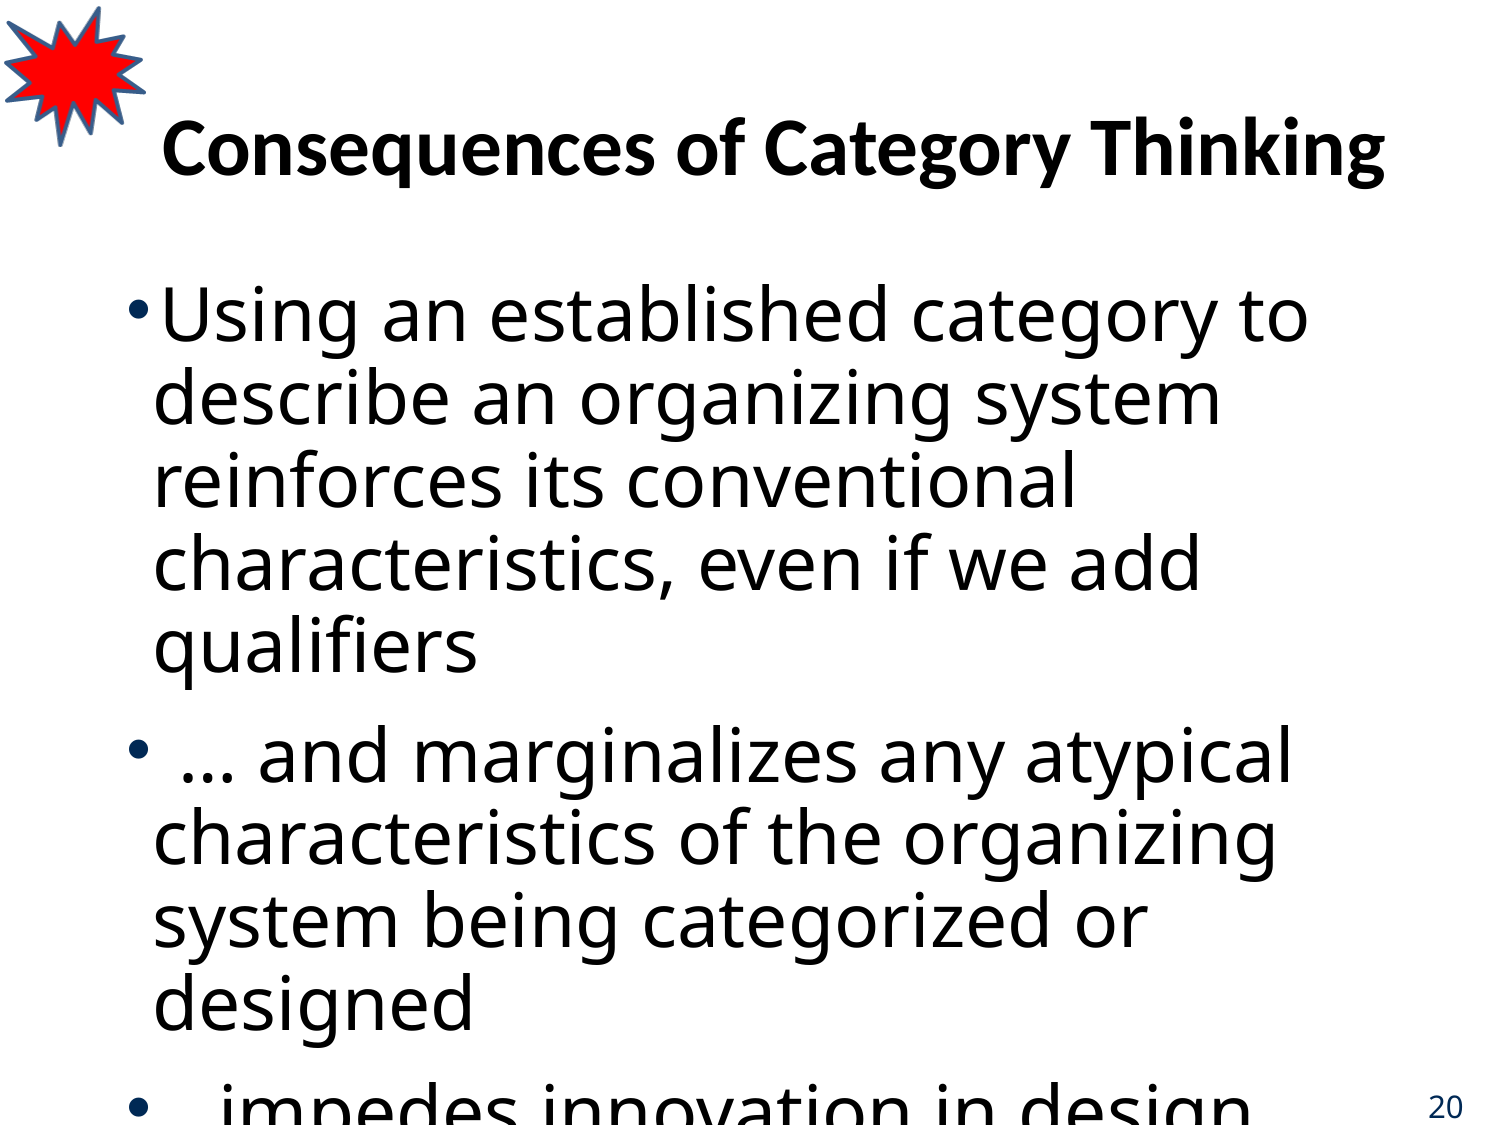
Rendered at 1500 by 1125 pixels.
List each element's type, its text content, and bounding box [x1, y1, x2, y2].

title Consequences of Category Thinking [99, 50, 1450, 246]
picture [4, 5, 146, 148]
text_box Using an established category to describe an organizing system reinforces its conventional characteristics, even if we add qualifiers … and marginalizes any atypical characteristics of the organizing system being categorized or designed …impedes innovation in design [115, 270, 1434, 1125]
text_box 20 [1438, 1081, 1454, 1119]
